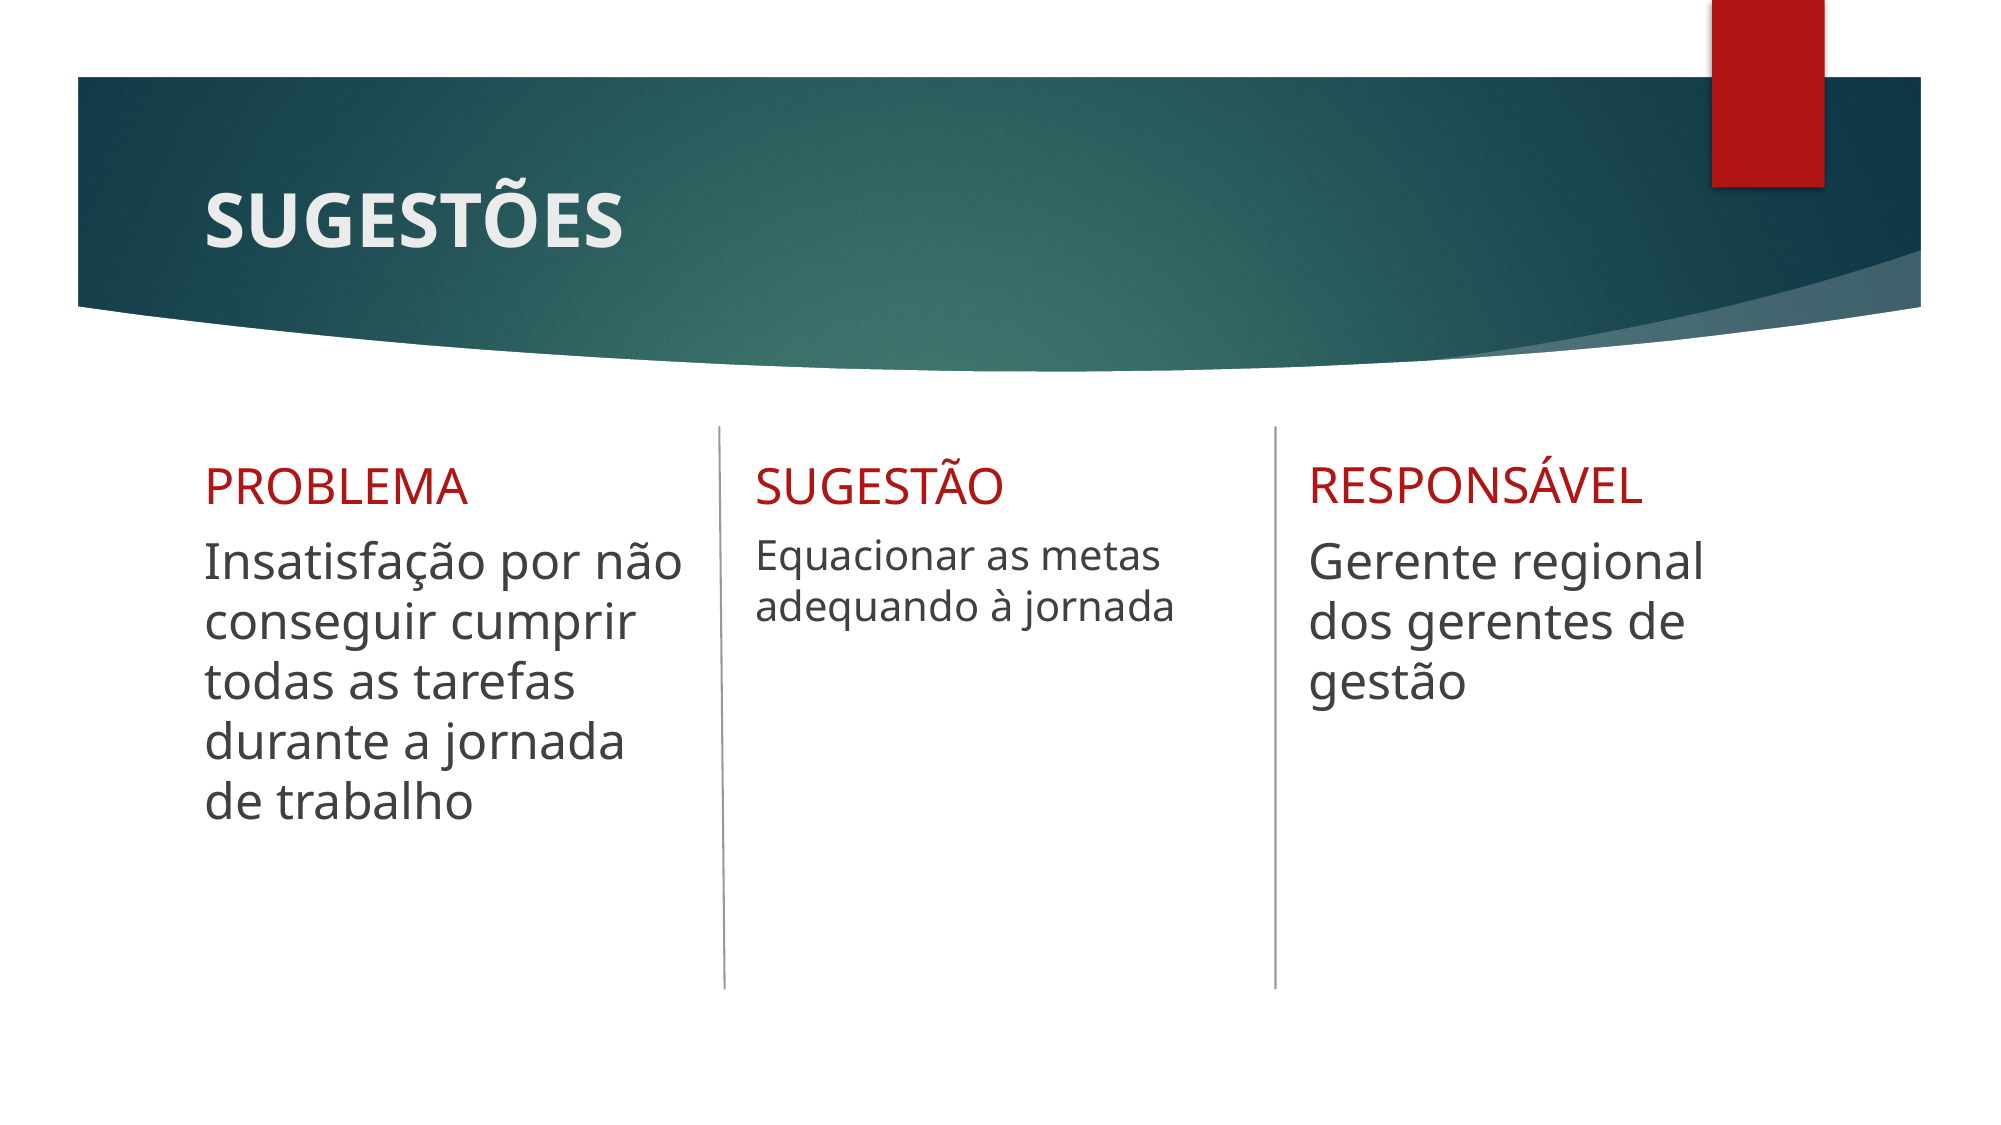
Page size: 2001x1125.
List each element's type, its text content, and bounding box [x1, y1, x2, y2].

list RESPONSÁVEL [1293, 425, 1813, 521]
title SUGESTÕES [189, 159, 1638, 276]
list SUGESTÃO [740, 427, 1257, 521]
list Gerente regional dos gerentes de gestão [1293, 521, 1813, 989]
list Insatisfação por não conseguir cumprir todas as tarefas durante a jornada de trabalho [189, 521, 703, 989]
list Equacionar as metas adequando à jornada [740, 521, 1257, 989]
list PROBLEMA [189, 427, 703, 521]
